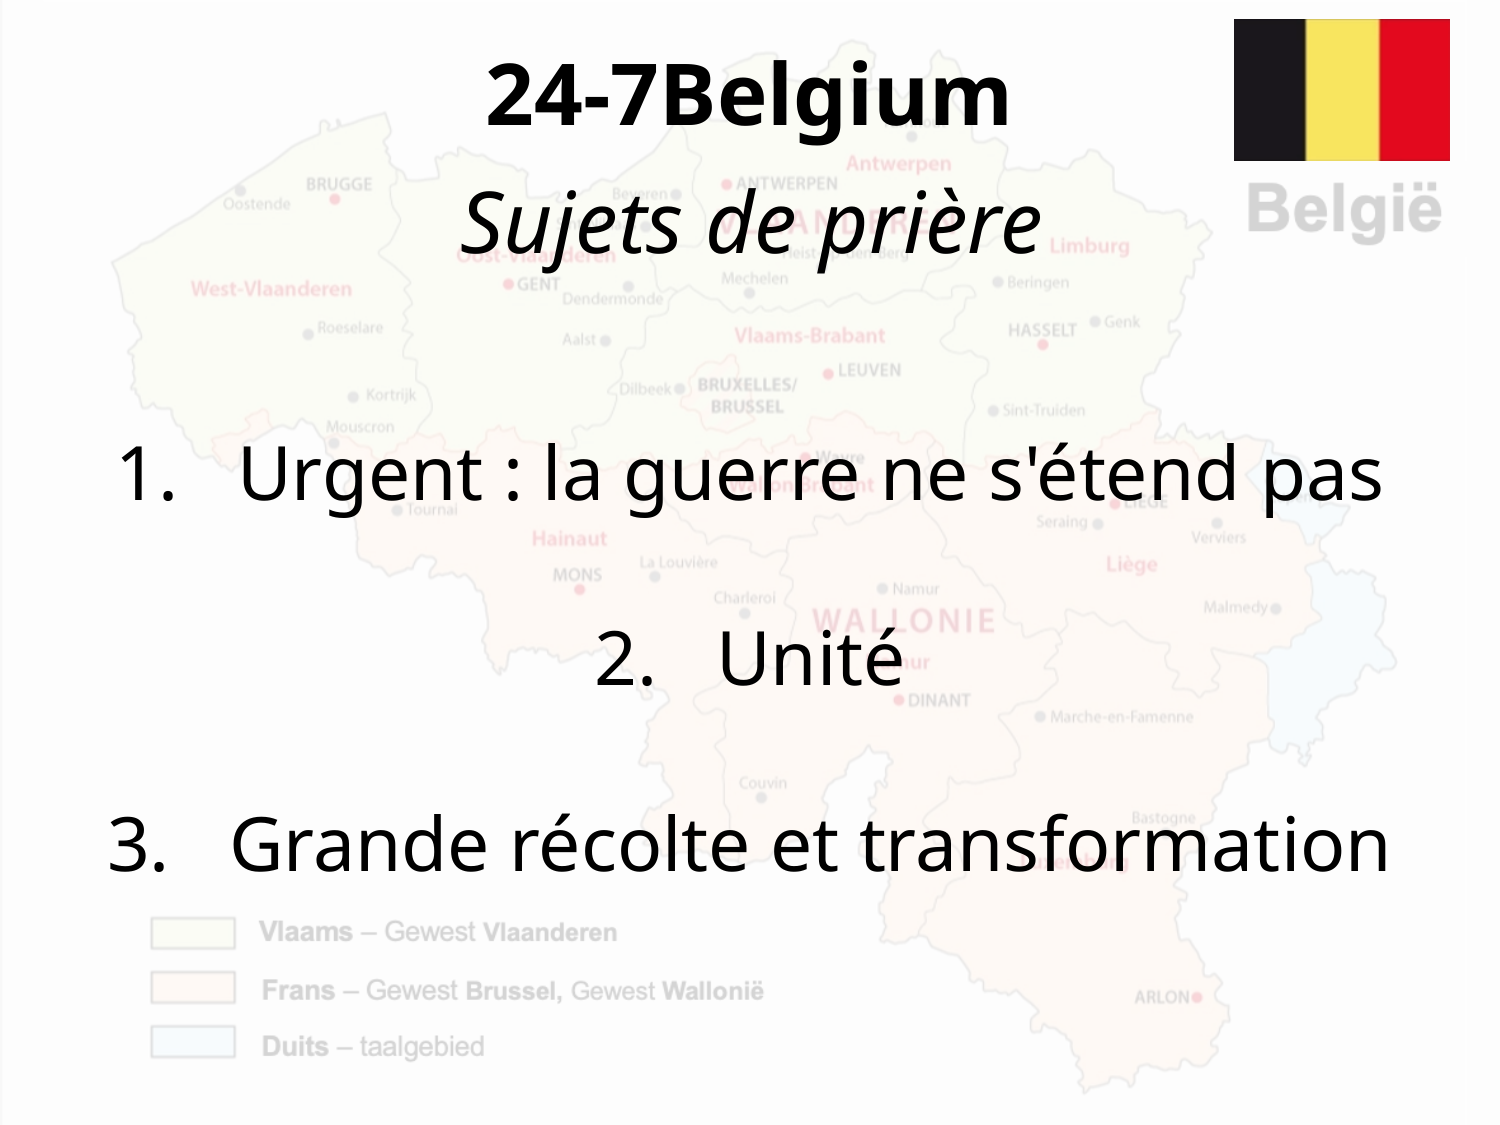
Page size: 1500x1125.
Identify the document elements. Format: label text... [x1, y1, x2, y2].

text_box 24-7Belgium [0, 0, 1500, 185]
text_box Urgent : la guerre ne s'étend pas Unité Grande récolte et transformation [41, 360, 1459, 952]
text_box Sujets de prière [2, 77, 1500, 361]
picture [1233, 18, 1450, 162]
